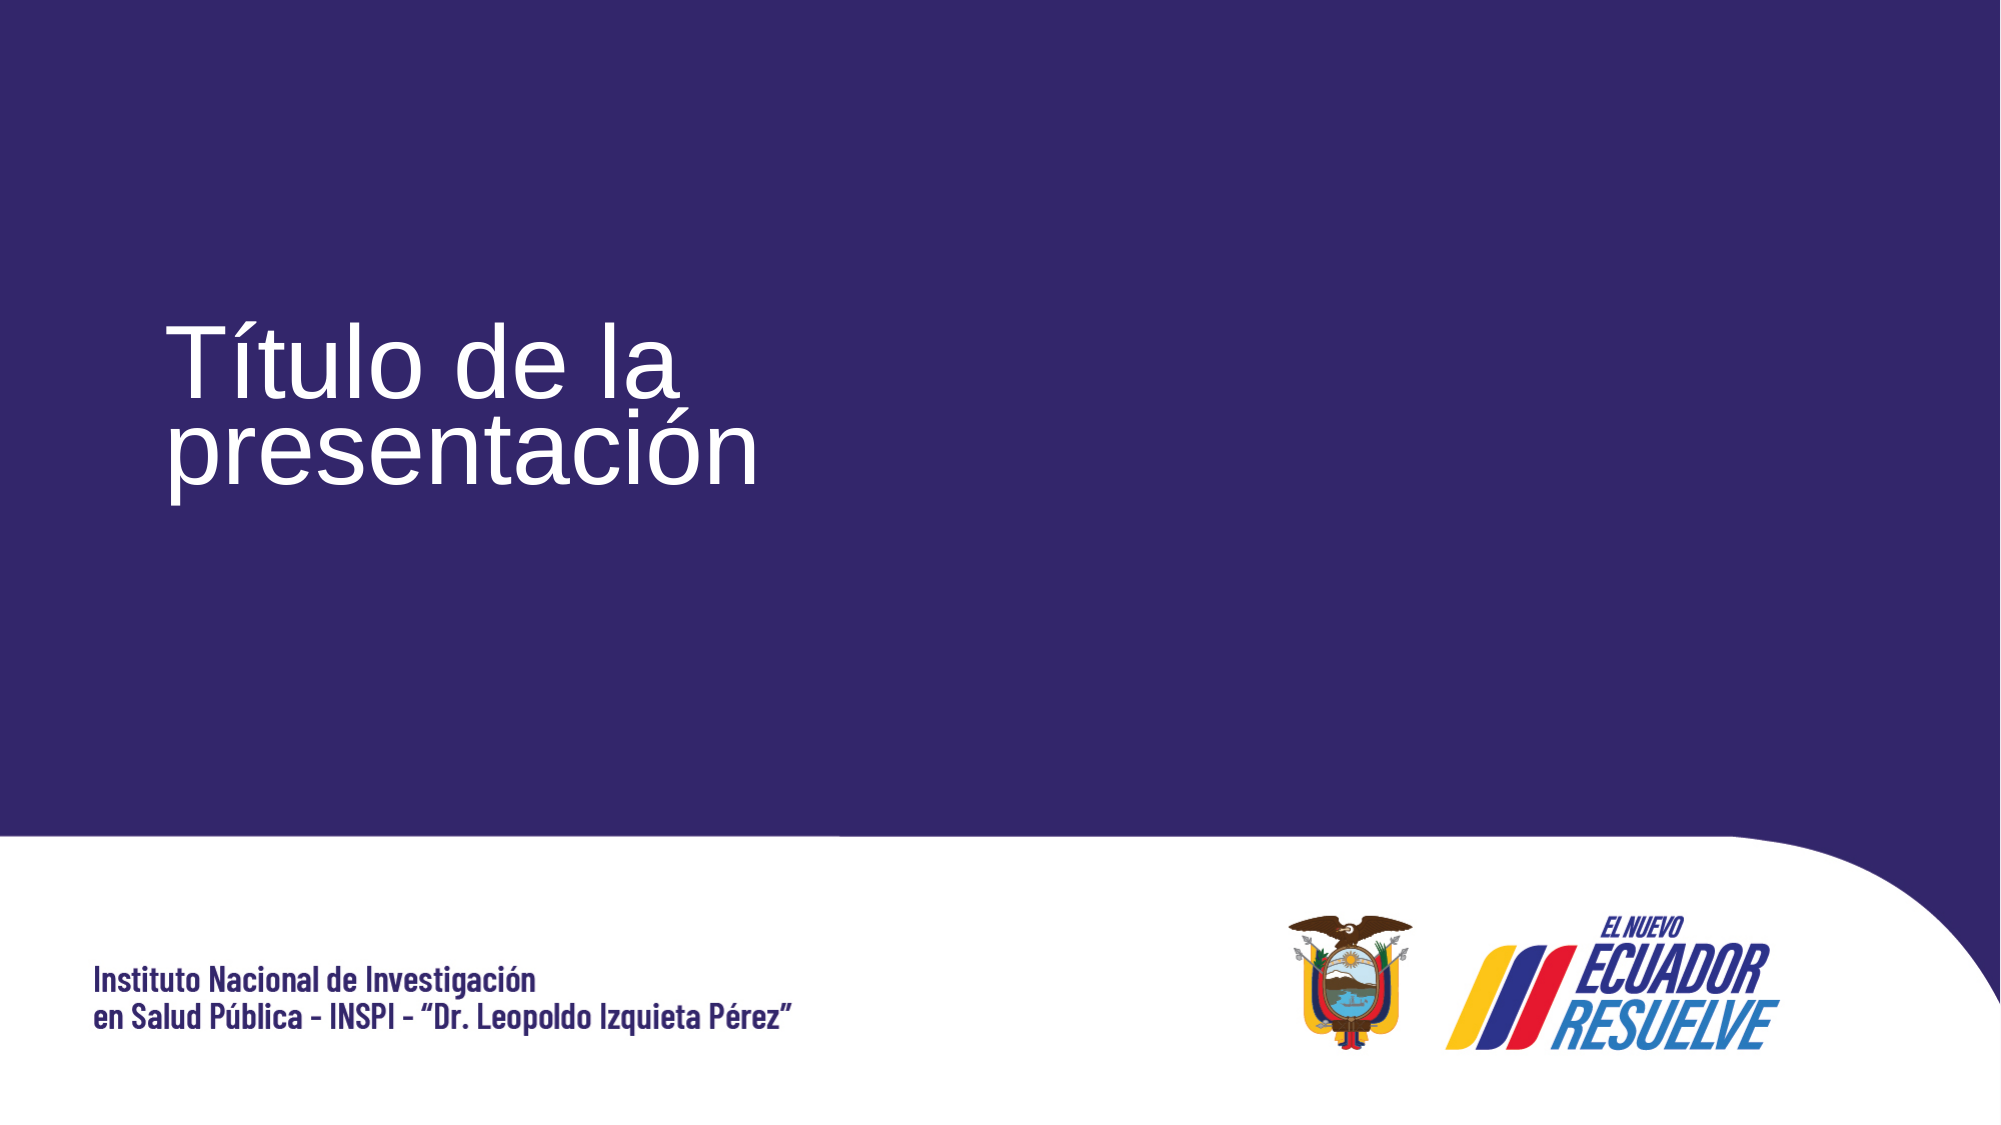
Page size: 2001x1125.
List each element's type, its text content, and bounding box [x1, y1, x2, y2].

picture [0, 0, 2001, 1125]
text_box presentación [149, 427, 940, 513]
text_box Título de la [149, 286, 940, 427]
